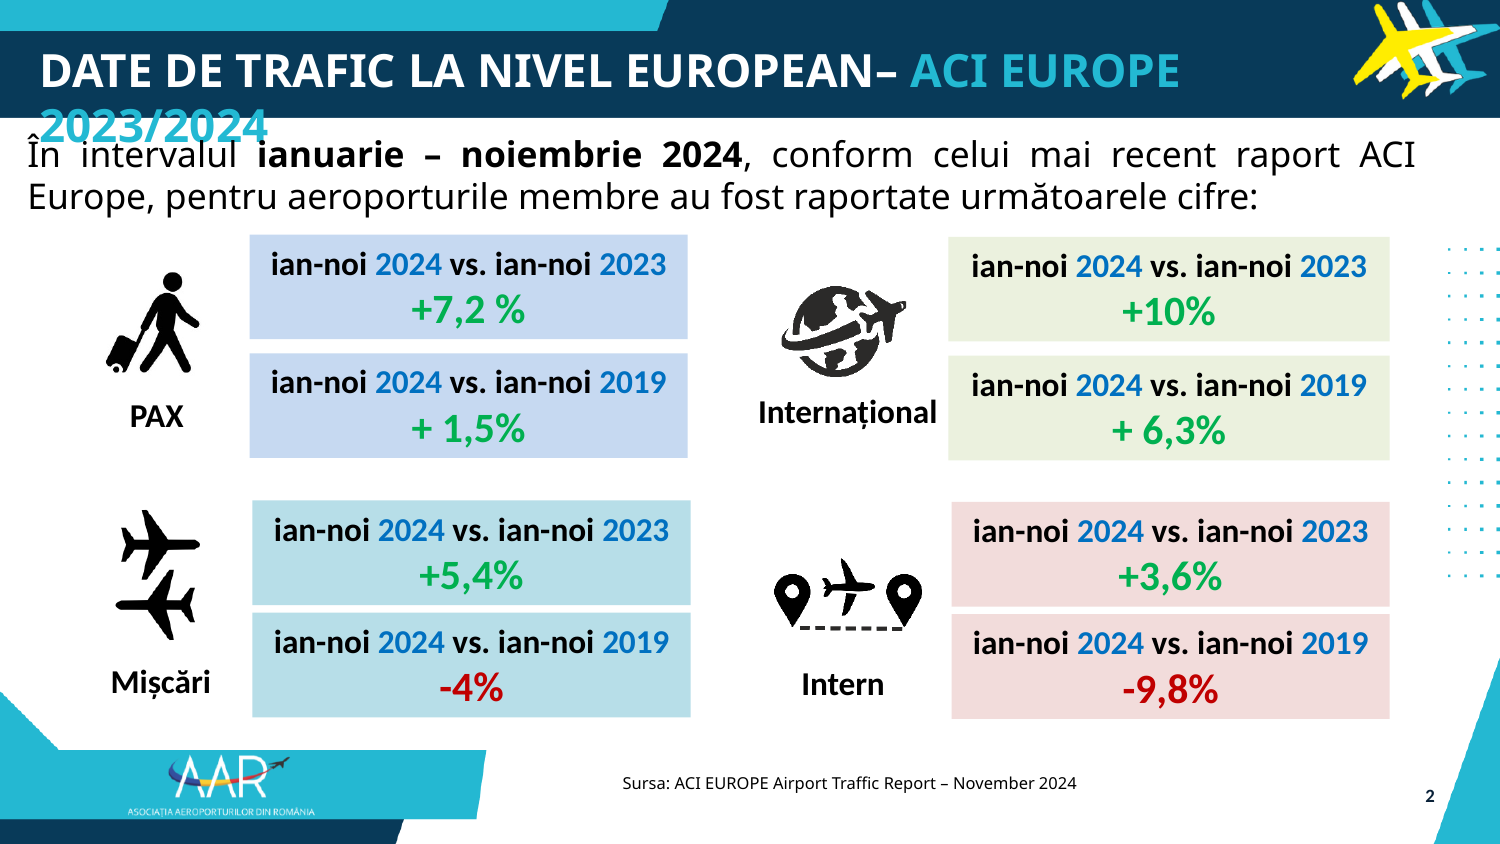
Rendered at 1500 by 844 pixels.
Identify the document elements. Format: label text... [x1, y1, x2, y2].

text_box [79, 496, 691, 719]
text_box Sursa: ACI EUROPE Airport Traffic Report – November 2024 [512, 766, 1188, 801]
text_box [737, 236, 1390, 462]
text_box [78, 234, 689, 460]
slide_number 2 [1187, 778, 1450, 813]
text_box În intervalul ianuarie – noiembrie 2024, conform celui mai recent raport ACI Europe, pentru aeroporturile membre au fost raportate următoarele cifre: [12, 124, 1432, 225]
picture [0, 0, 1500, 844]
text_box DATE DE TRAFIC LA NIVEL EUROPEAN– ACI EUROPE 2023/2024 [24, 34, 1238, 124]
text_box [764, 501, 1391, 721]
